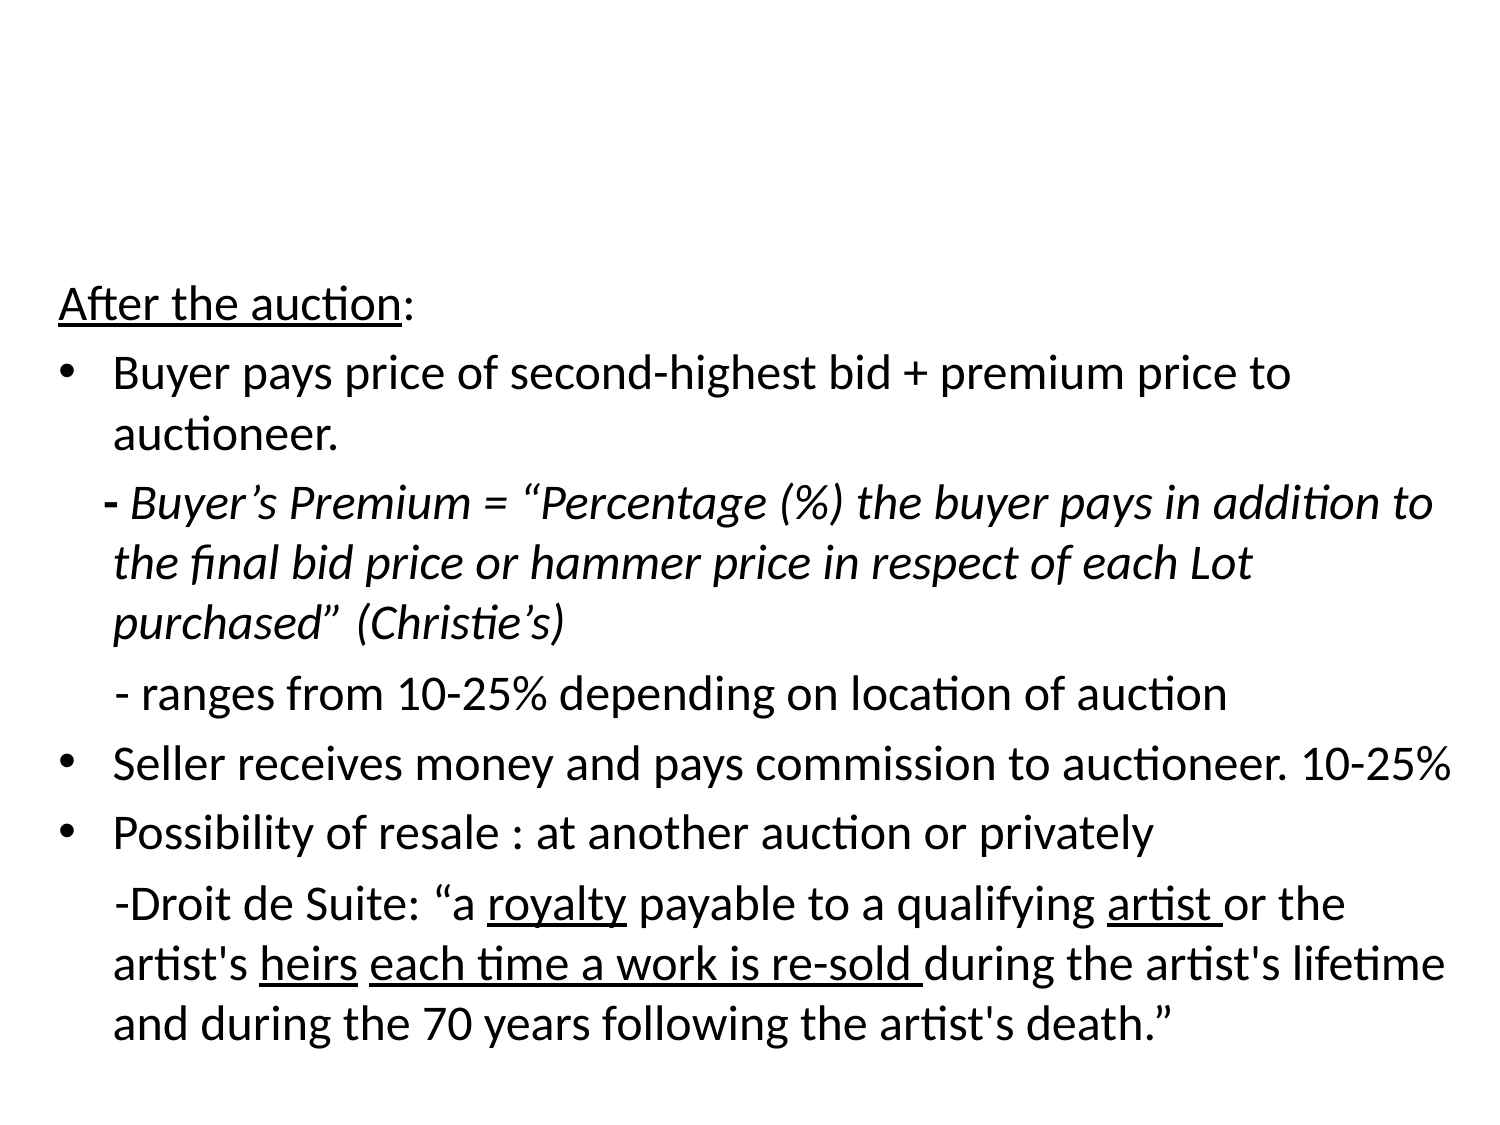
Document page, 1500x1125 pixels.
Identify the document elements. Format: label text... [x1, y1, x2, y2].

list After the auction: Buyer pays price of second-highest bid + premium price to auctioneer. - Buyer’s Premium = “Percentage (%) the buyer pays in addition to the final bid price or hammer price in respect of each Lot purchased” (Christie’s) - ranges from 10-25% depending on location of auction Seller receives money and pays commission to auctioneer. 10-25% Possibility of resale : at another auction or privately -Droit de Suite: “a royalty payable to a qualifying artist or the artist's heirs each time a work is re-sold during the artist's lifetime and during the 70 years following the artist's death.” [43, 262, 1469, 1094]
